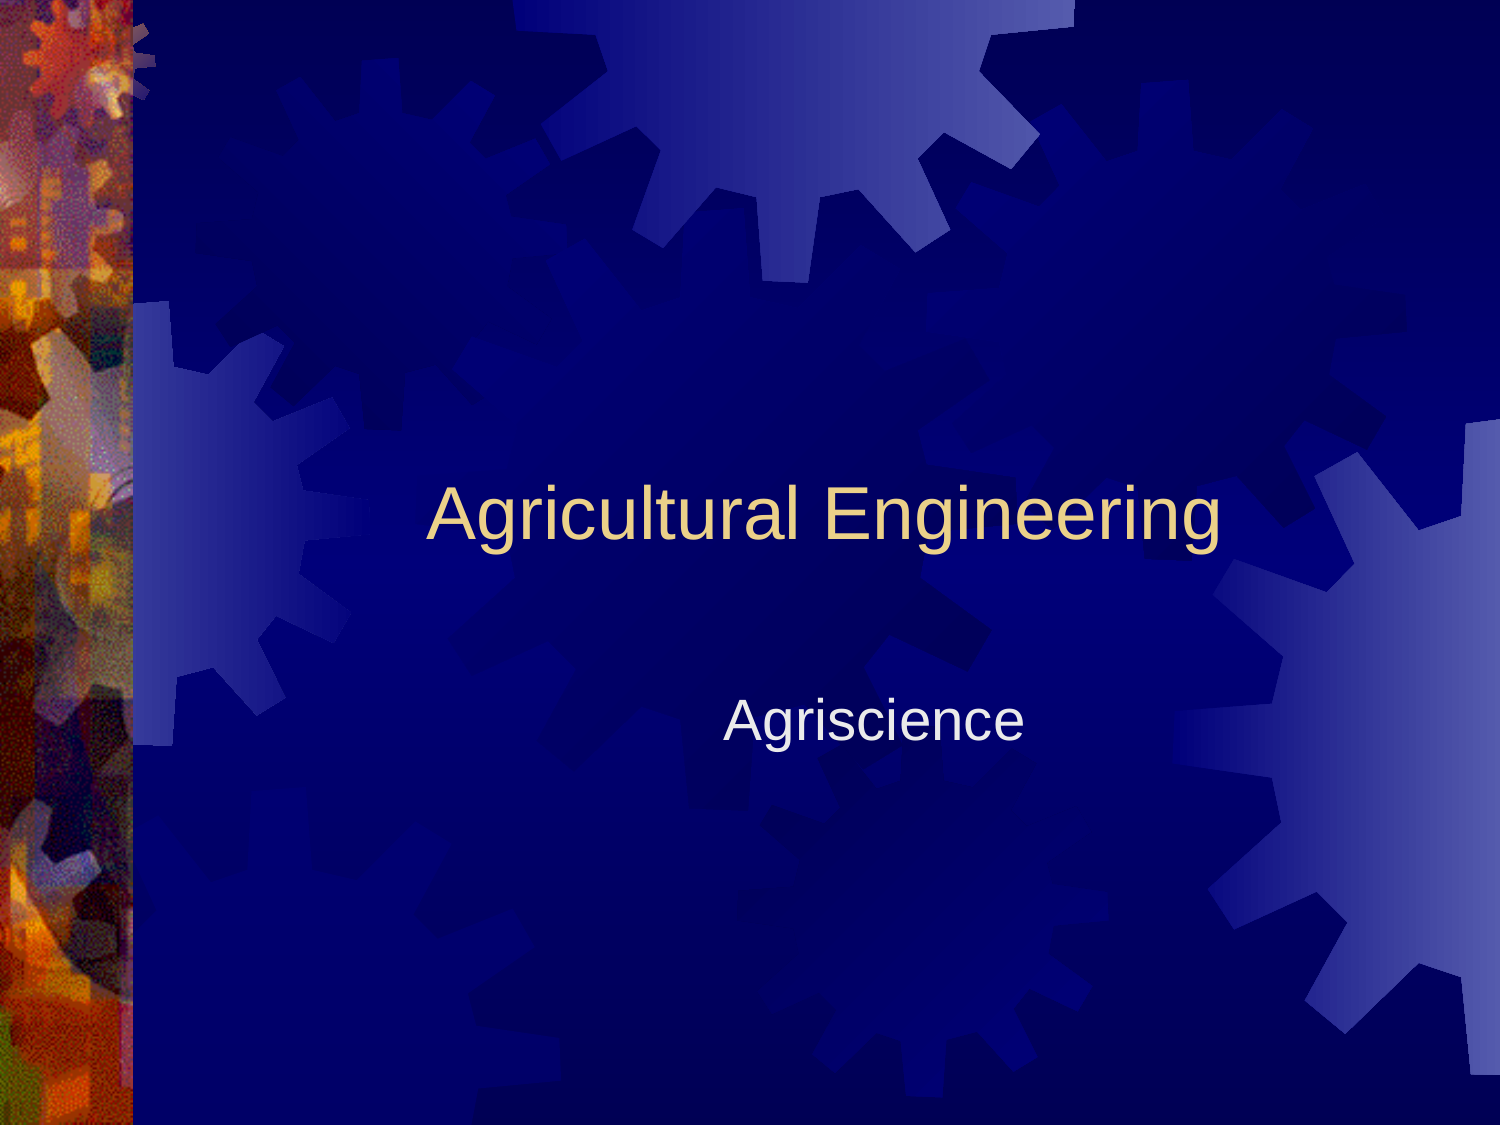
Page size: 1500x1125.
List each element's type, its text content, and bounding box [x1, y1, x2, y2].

picture [0, 0, 133, 1125]
title Agricultural Engineering [187, 375, 1463, 563]
subtitle Agriscience [350, 675, 1400, 963]
